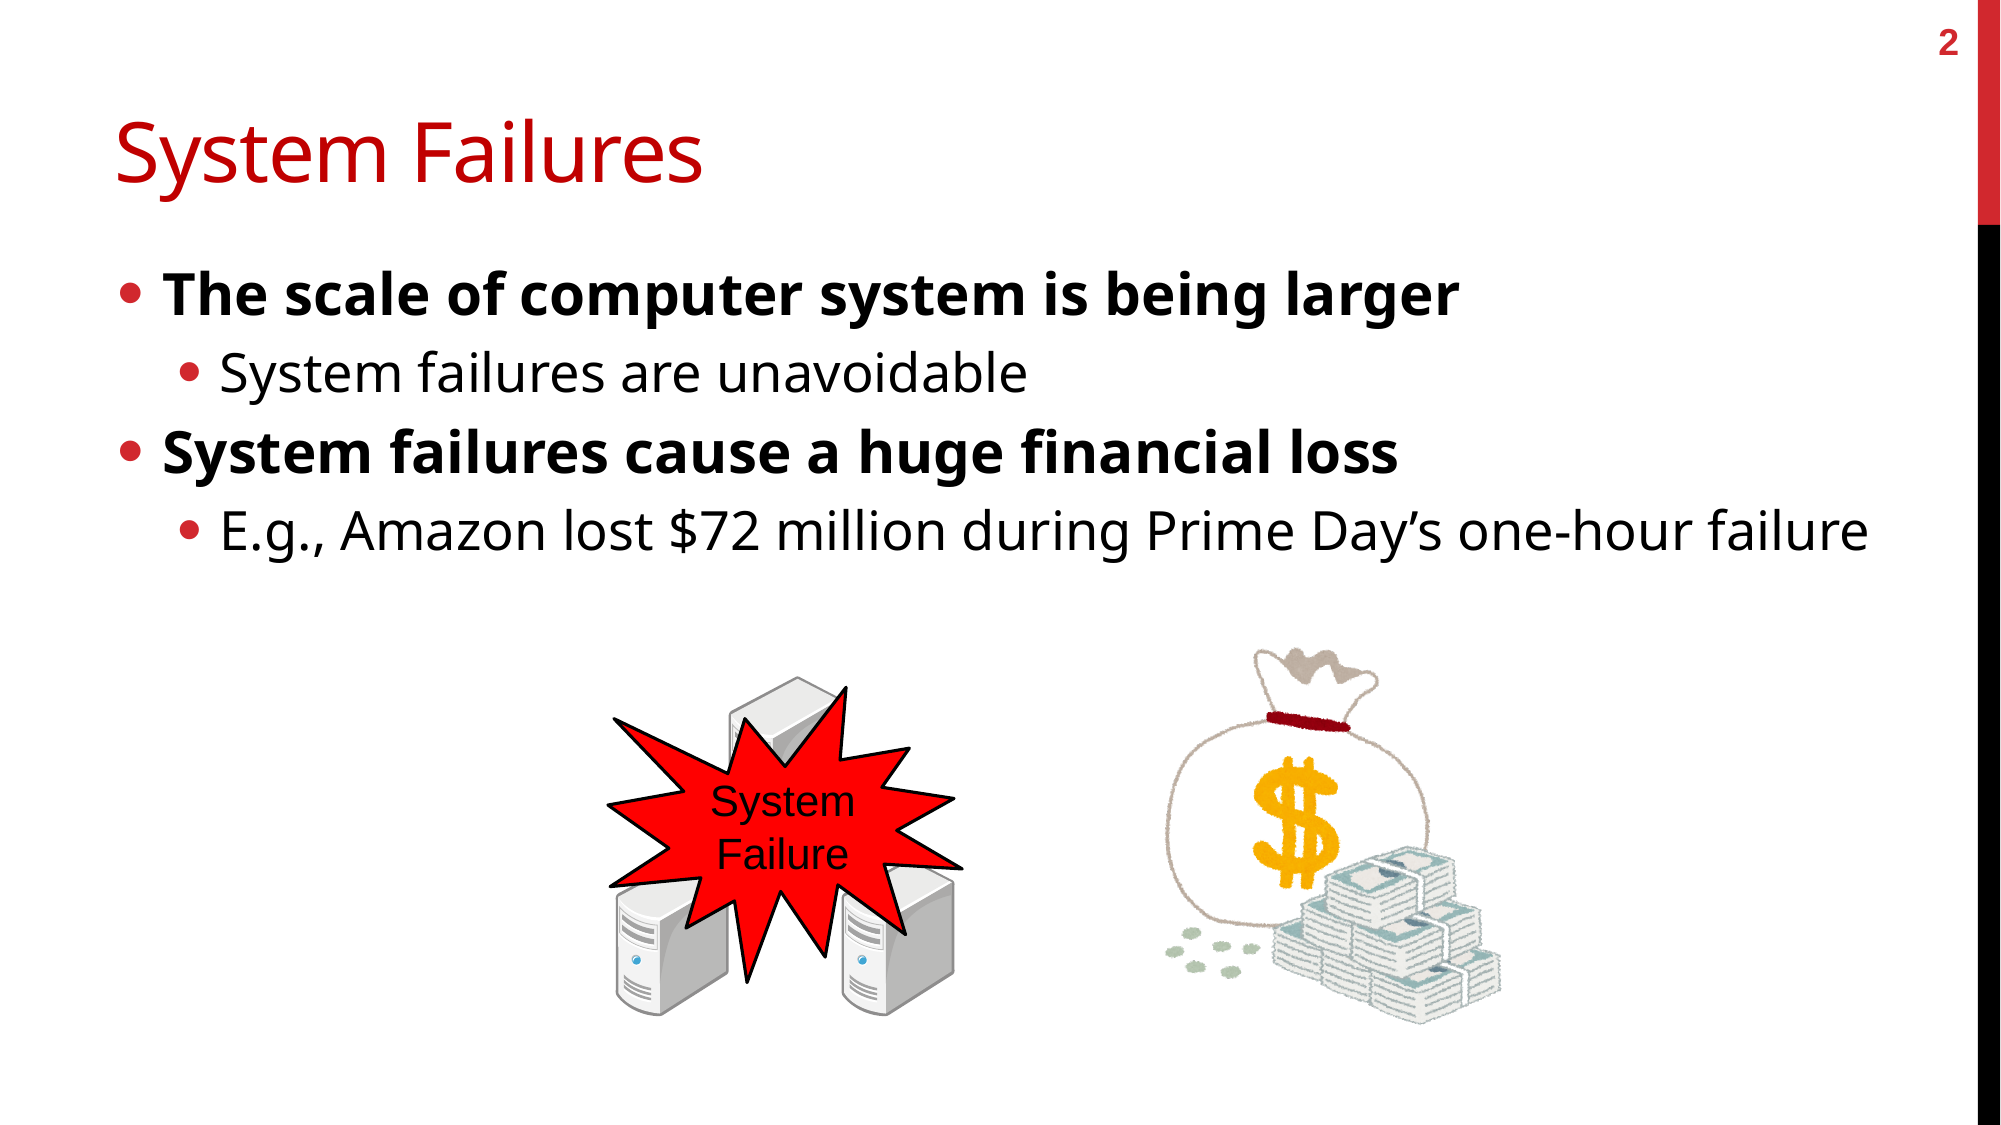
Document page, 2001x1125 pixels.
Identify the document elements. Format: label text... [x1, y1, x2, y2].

text_box System Failure [606, 717, 955, 984]
list The scale of computer system is being larger System failures are unavoidable System failures cause a huge financial loss E.g., Amazon lost $72 million during Prime Day’s one-hour failure [99, 249, 1904, 1065]
picture [728, 675, 843, 835]
picture [841, 858, 956, 1017]
title System Failures [99, 25, 1904, 207]
picture [1144, 636, 1510, 1034]
picture [615, 858, 730, 1017]
slide_number 2 [1823, 10, 1975, 71]
